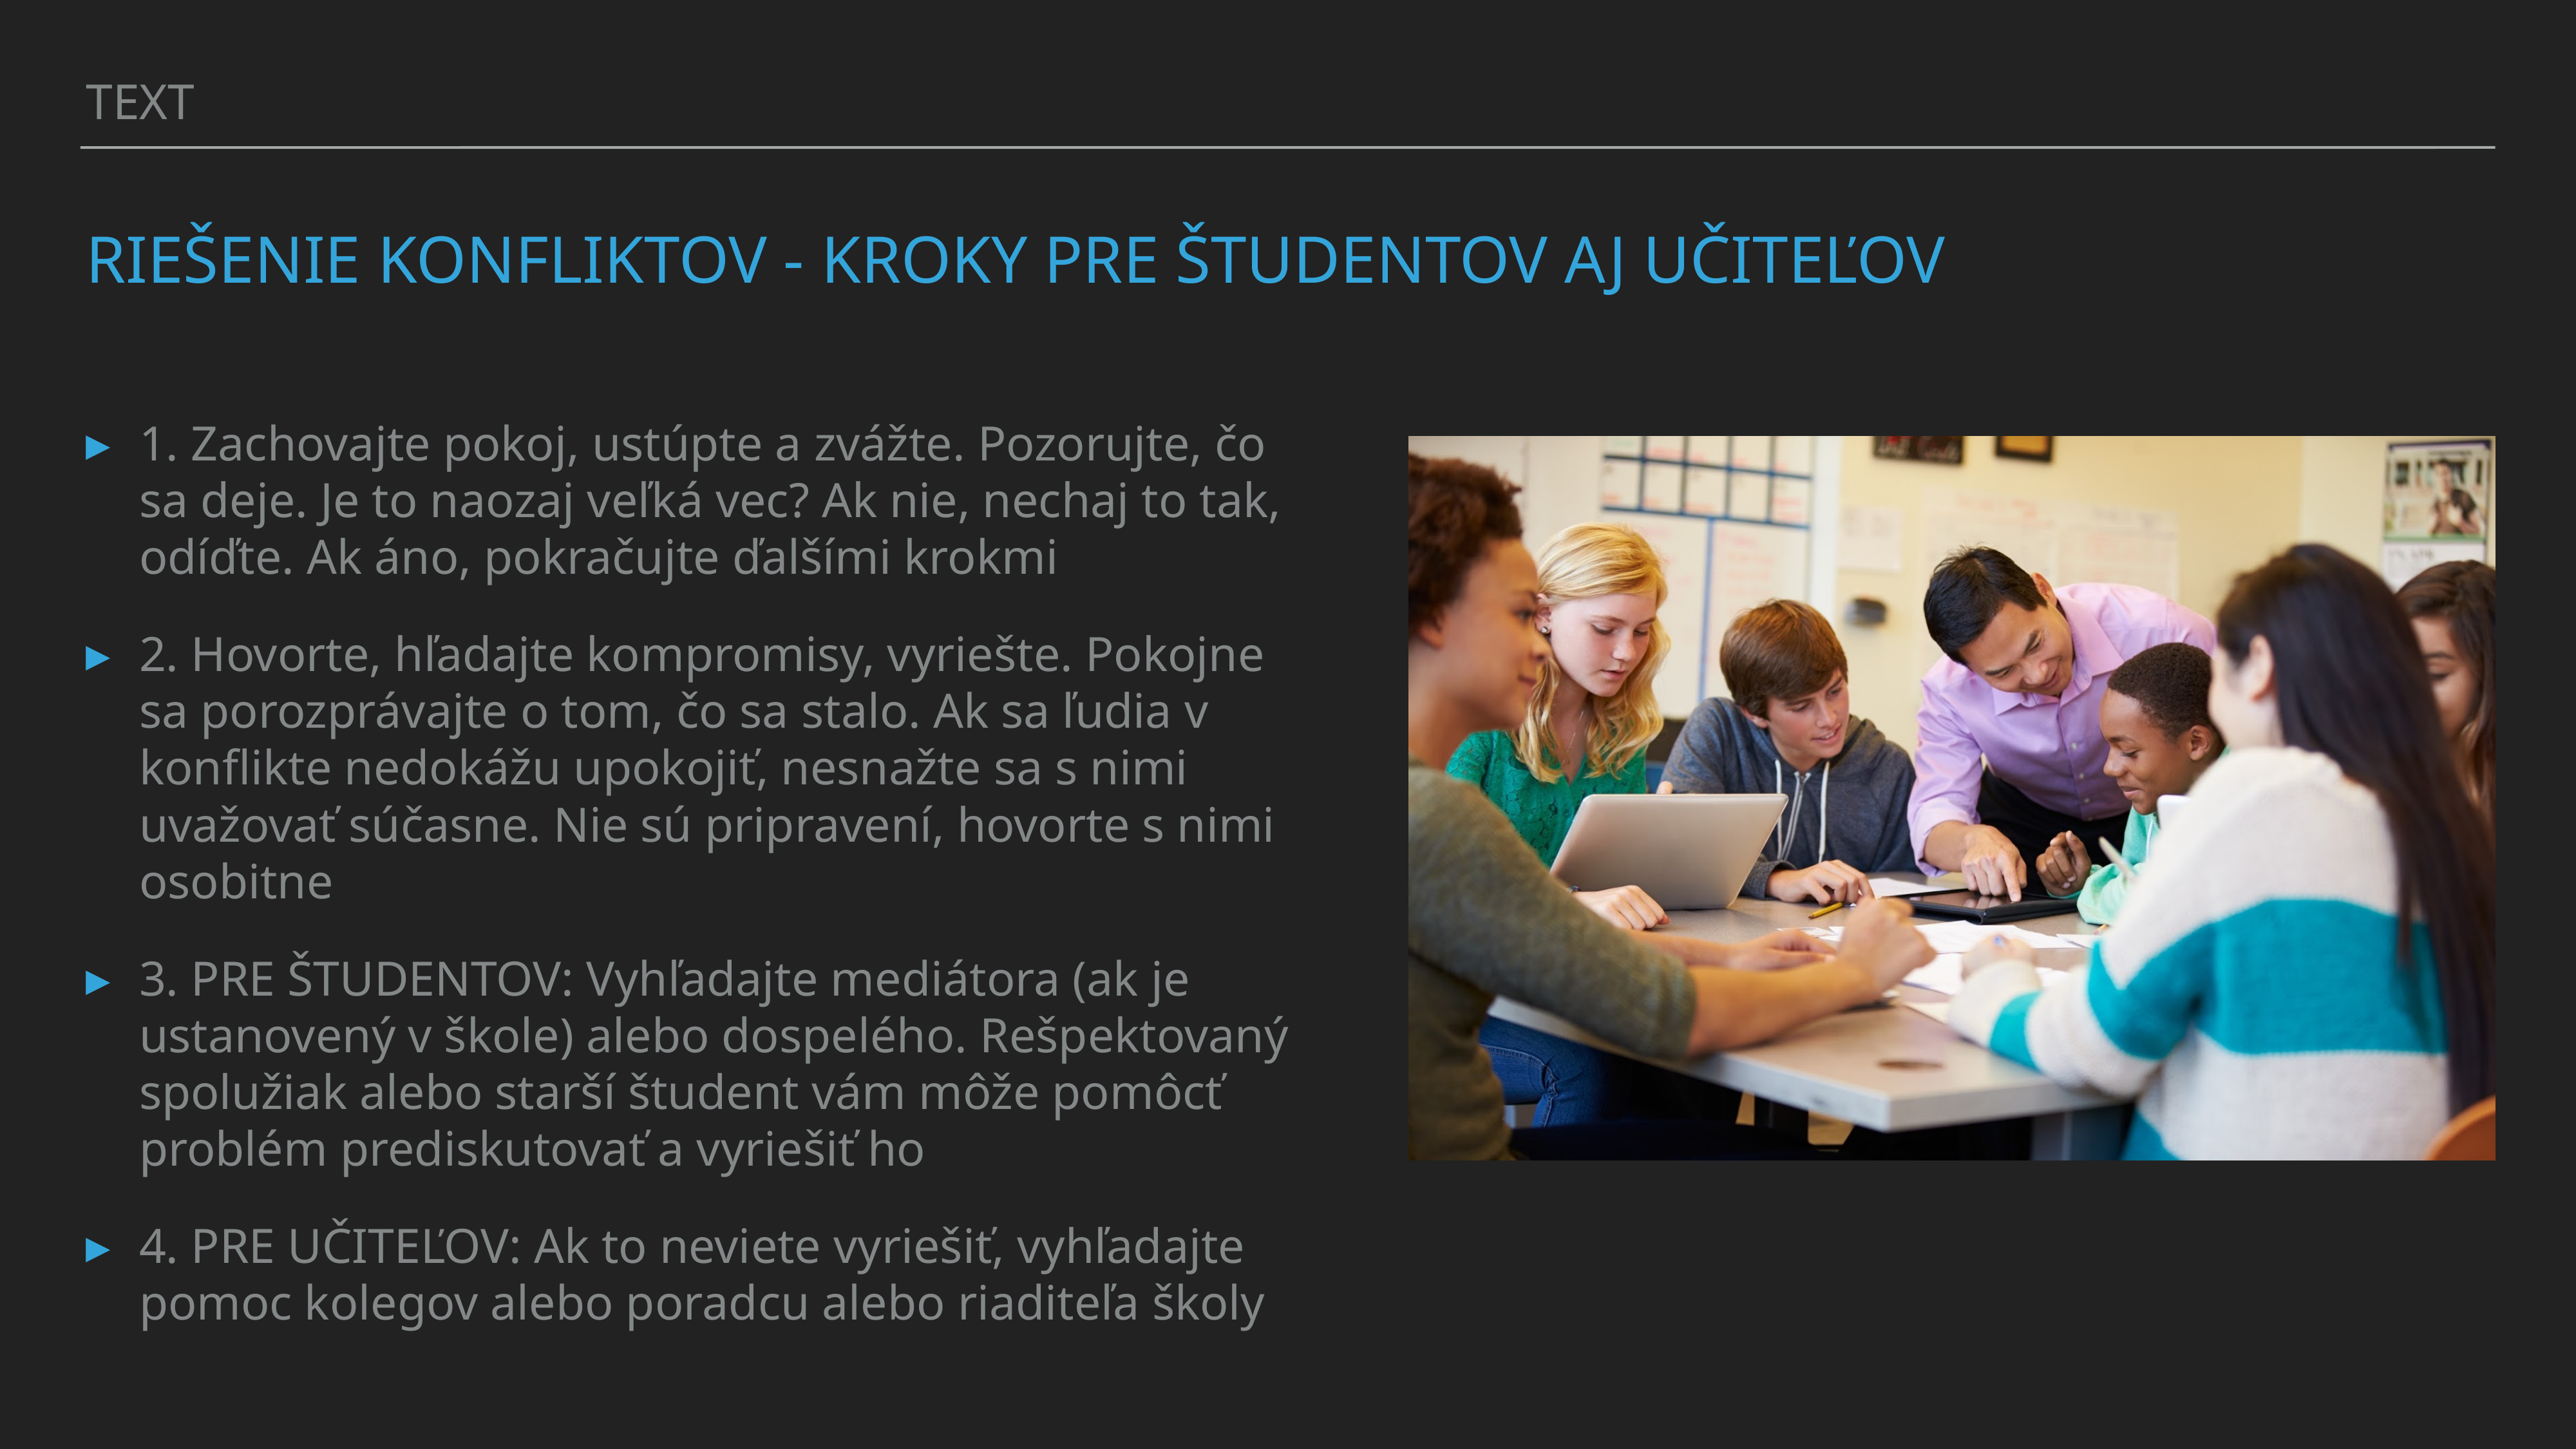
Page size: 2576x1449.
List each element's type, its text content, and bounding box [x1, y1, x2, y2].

title RIEŠENIE KONFLIKTOV - KROKY PRE ŠTUDENTOV AJ UČITEĽOV [80, 227, 2338, 336]
list 1. Zachovajte pokoj, ustúpte a zvážte. Pozorujte, čo sa deje. Je to naozaj veľká vec? Ak nie, nechaj to tak, odíďte. Ak áno, pokračujte ďalšími krokmi 2. Hovorte, hľadajte kompromisy, vyriešte. Pokojne sa porozprávajte o tom, čo sa stalo. Ak sa ľudia v konflikte nedokážu upokojiť, nesnažte sa s nimi uvažovať súčasne. Nie sú pripravení, hovorte s nimi osobitne 3. PRE ŠTUDENTOV: Vyhľadajte mediátora (ak je ustanovený v škole) alebo dospelého. Rešpektovaný spolužiak alebo starší študent vám môže pomôcť problém prediskutovať a vyriešiť ho 4. PRE UČITEĽOV: Ak to neviete vyriešiť, vyhľadajte pomoc kolegov alebo poradcu alebo riaditeľa školy [80, 407, 1329, 1392]
text_box TEXT [80, 77, 2295, 135]
picture [1408, 436, 2496, 1160]
